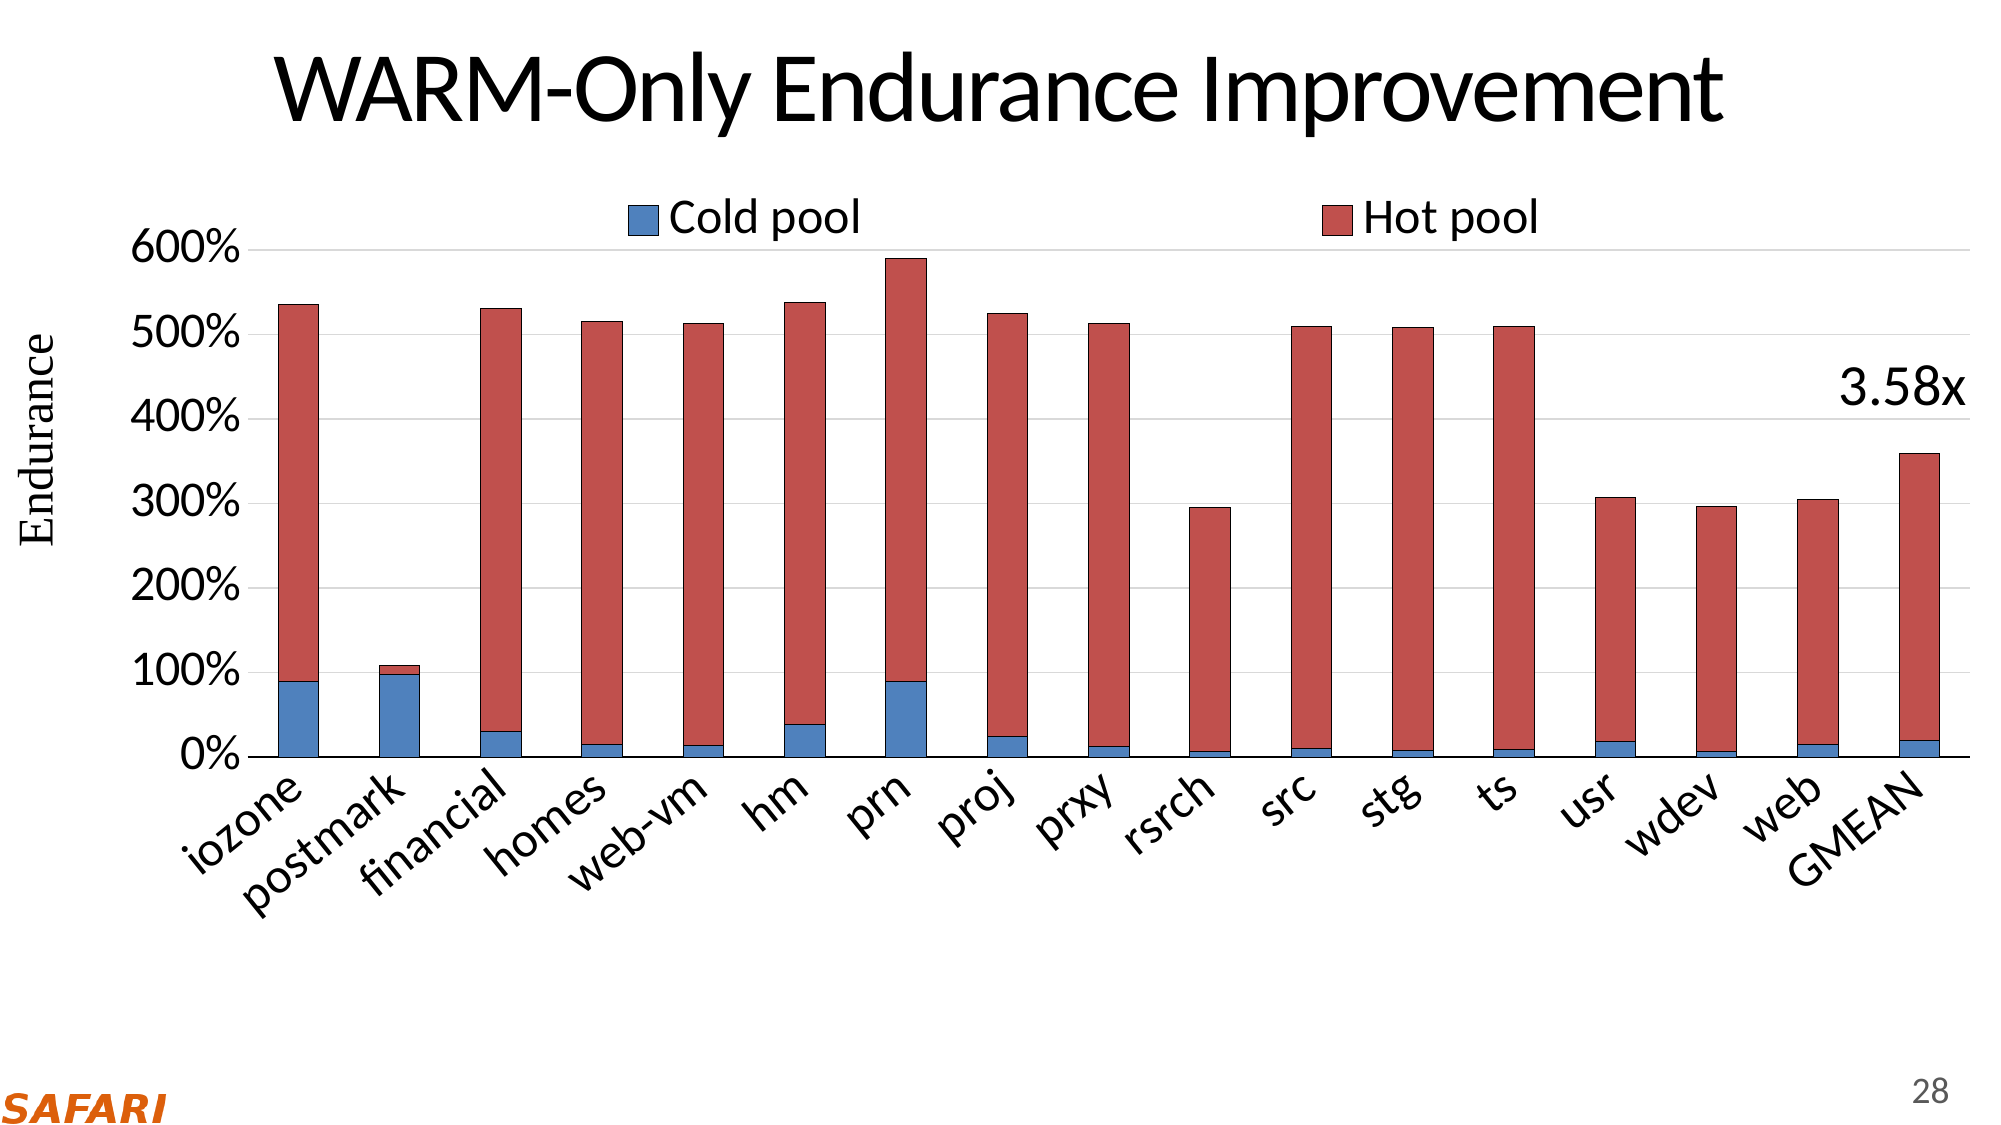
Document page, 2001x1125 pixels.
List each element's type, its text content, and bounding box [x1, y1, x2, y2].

slide_number 28 [1514, 1059, 1965, 1119]
picture [0, 1085, 172, 1125]
chart [0, 178, 2000, 975]
title WARM-Only Endurance Improvement [0, 0, 2000, 178]
